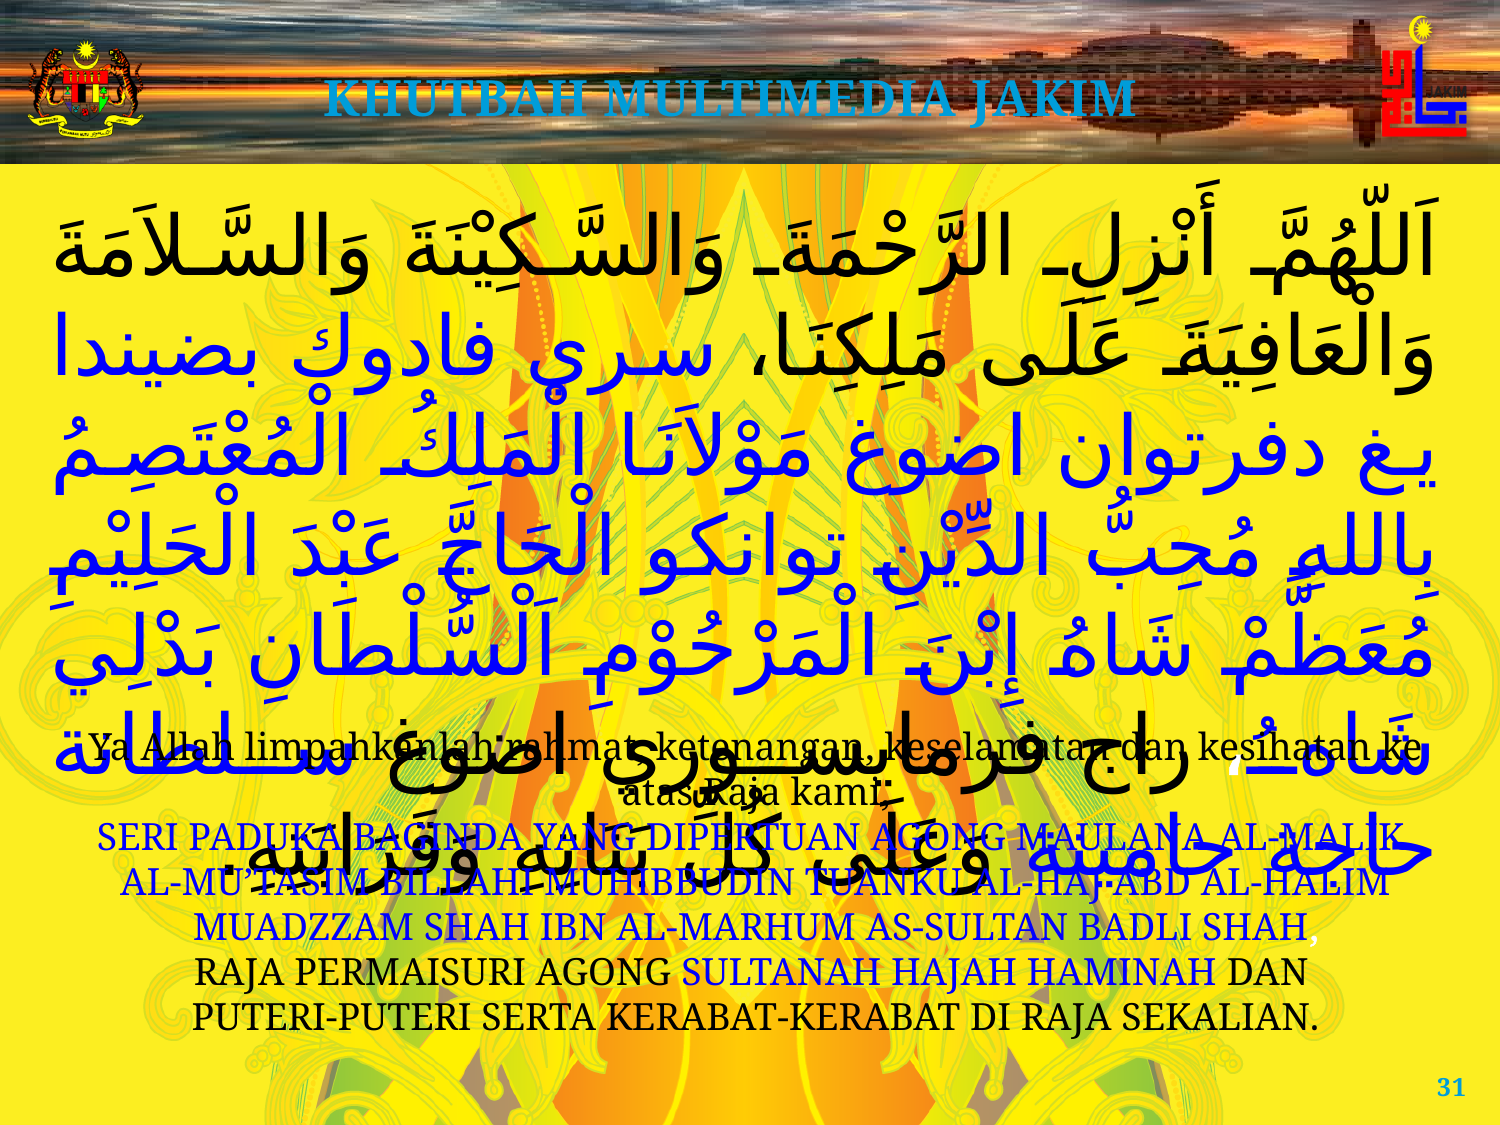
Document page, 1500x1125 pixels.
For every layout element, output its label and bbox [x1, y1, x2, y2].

picture [0, 173, 1500, 1125]
text_box [0, 0, 1500, 165]
